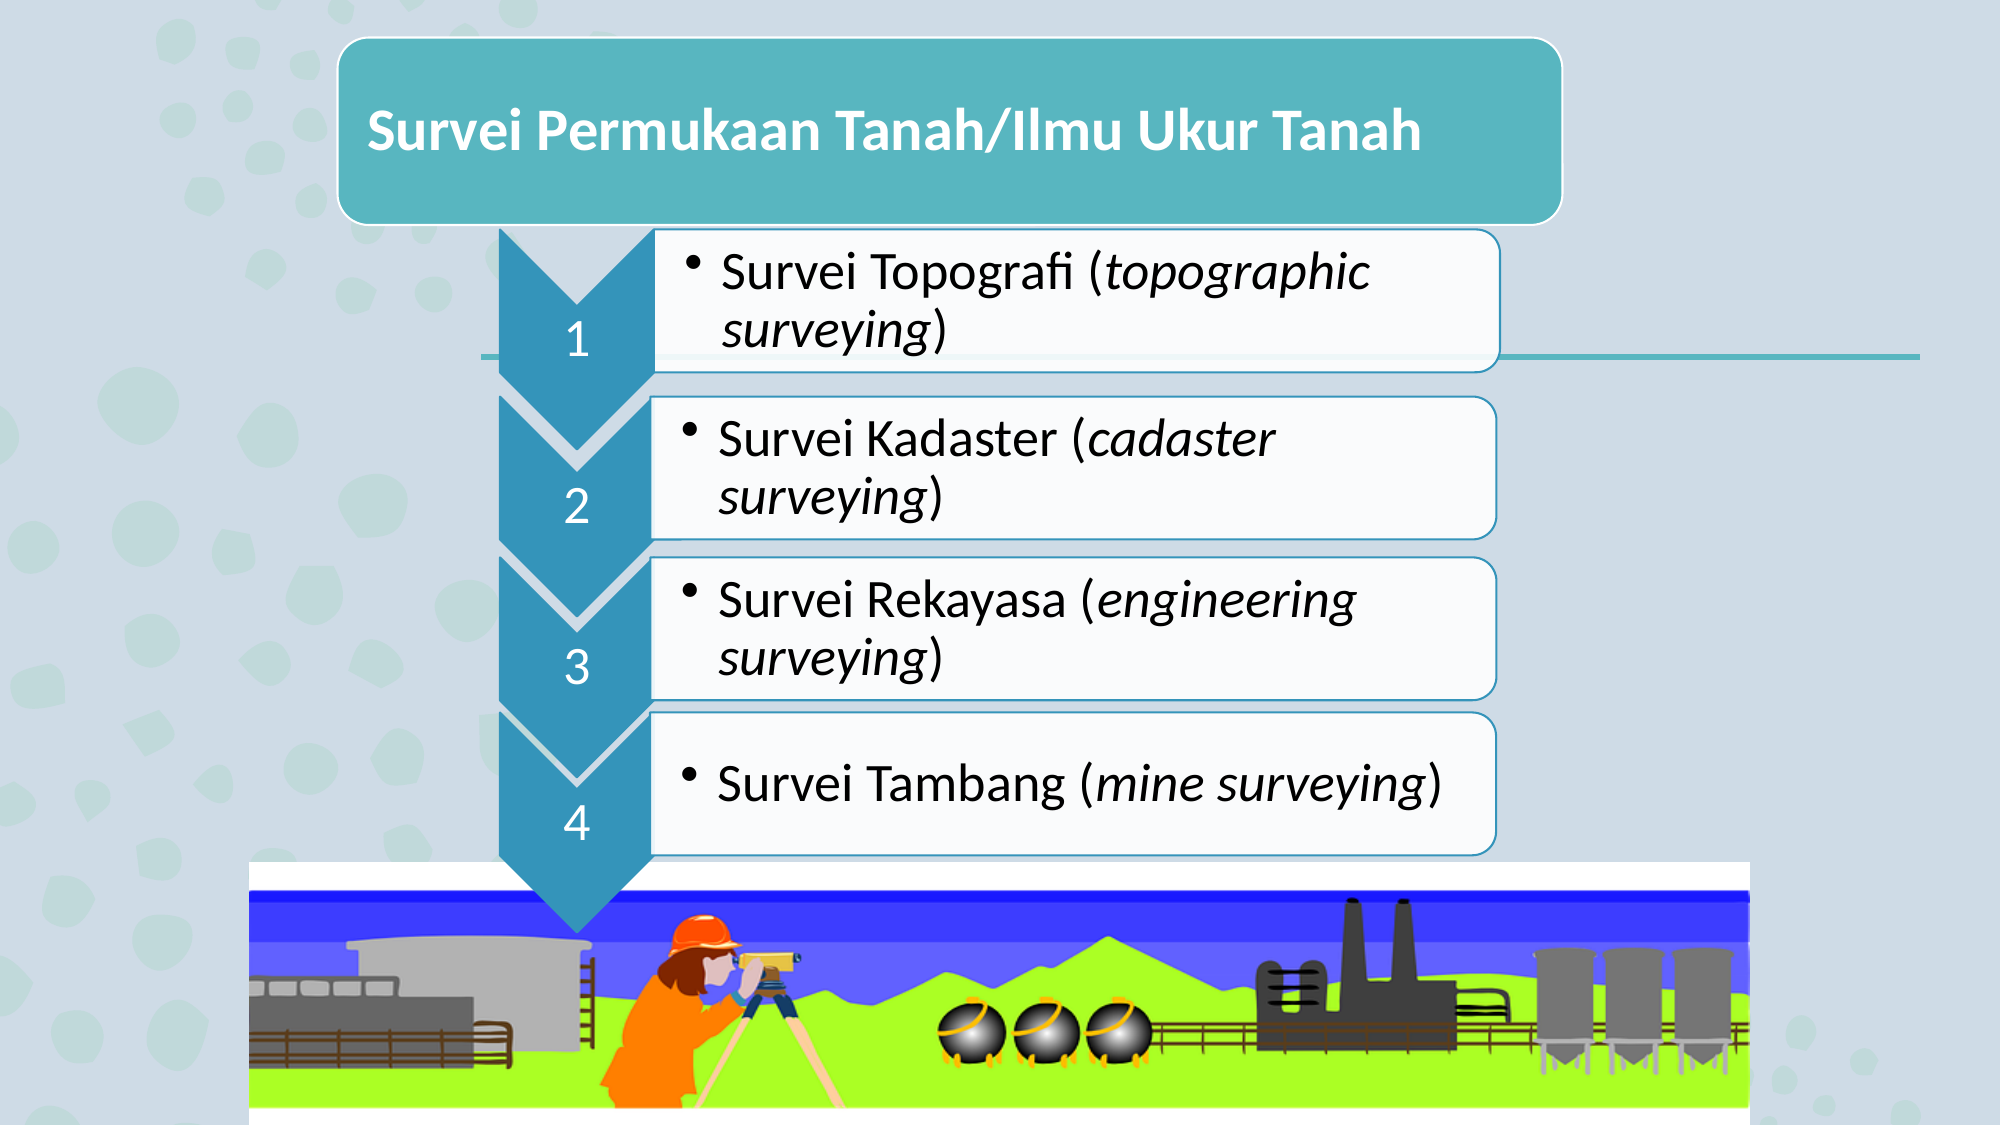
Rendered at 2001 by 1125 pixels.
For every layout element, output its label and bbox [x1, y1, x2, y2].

picture [249, 862, 1751, 1125]
text_box [499, 228, 1501, 897]
text_box [499, 897, 1501, 1038]
text_box [337, 37, 1563, 226]
